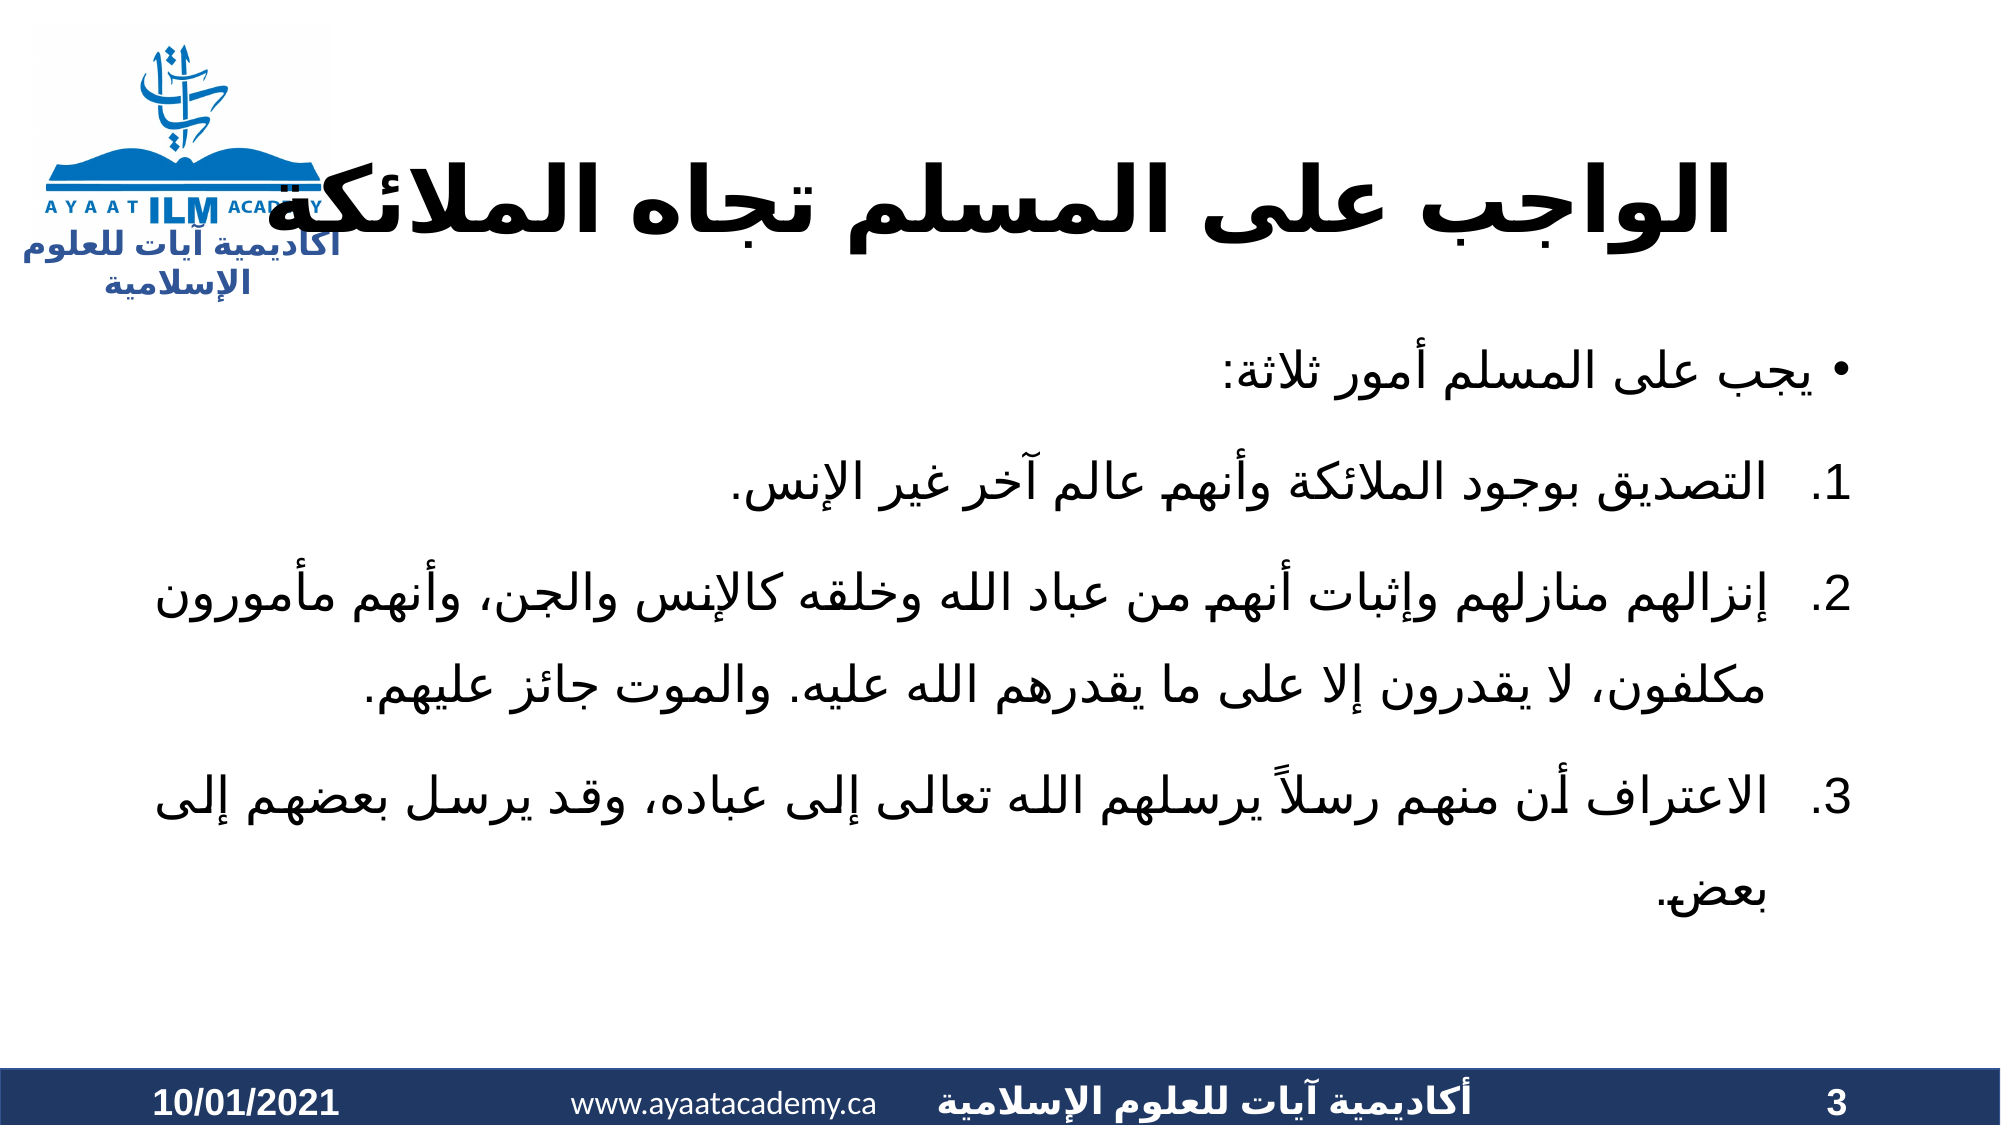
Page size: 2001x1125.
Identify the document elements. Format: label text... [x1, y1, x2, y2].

picture [32, 21, 332, 241]
slide_number 3 [1412, 1070, 1863, 1125]
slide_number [137, 1070, 588, 1125]
list يجب على المسلم أمور ثلاثة: التصديق بوجود الملائكة وأنهم عالم آخر غير الإنس. إنزالهم منازلهم وإثبات أنهم من عباد الله وخلقه كالإنس والجن، وأنهم مأمورون مكلفون، لا يقدرون إلا على ما يقدرهم الله عليه. والموت جائز عليهم. الاعتراف أن منهم رسلاً يرسلهم الله تعالى إلى عباده، وقد يرسل بعضهم إلى بعض. [139, 299, 1865, 1014]
title الواجب على المسلم تجاه الملائكة [137, 59, 1863, 278]
